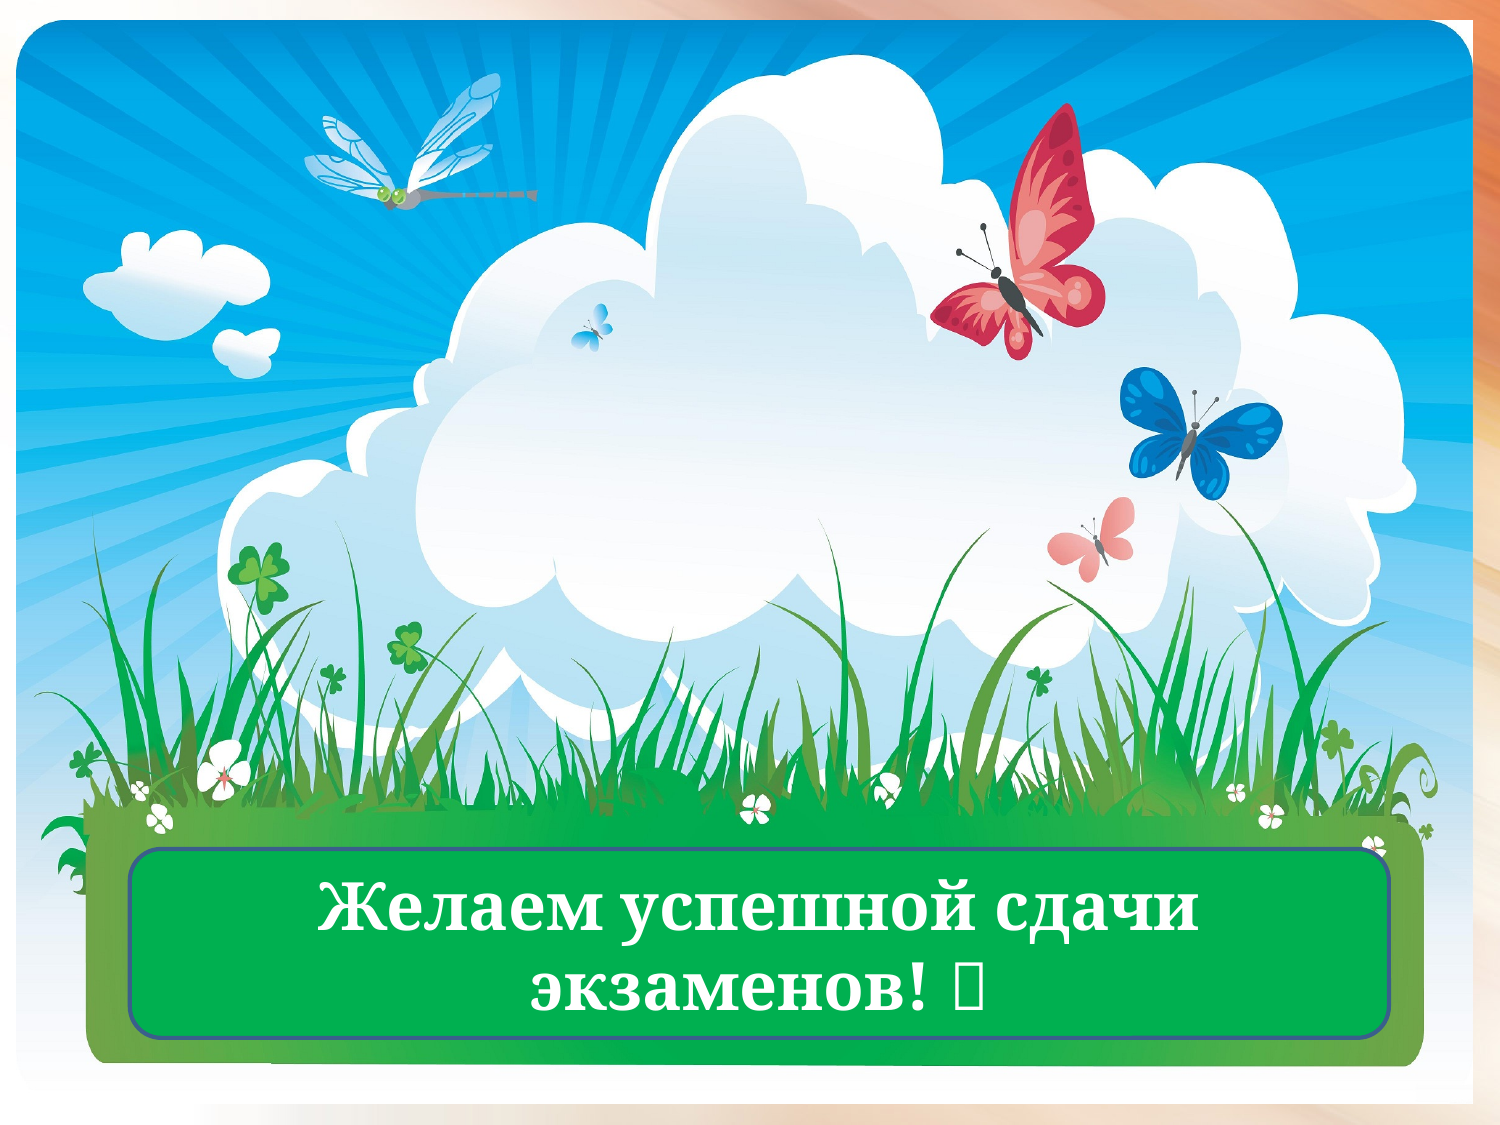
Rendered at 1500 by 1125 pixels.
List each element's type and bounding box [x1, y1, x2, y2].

text_box [15, 19, 1474, 1104]
picture [0, 0, 1500, 1125]
